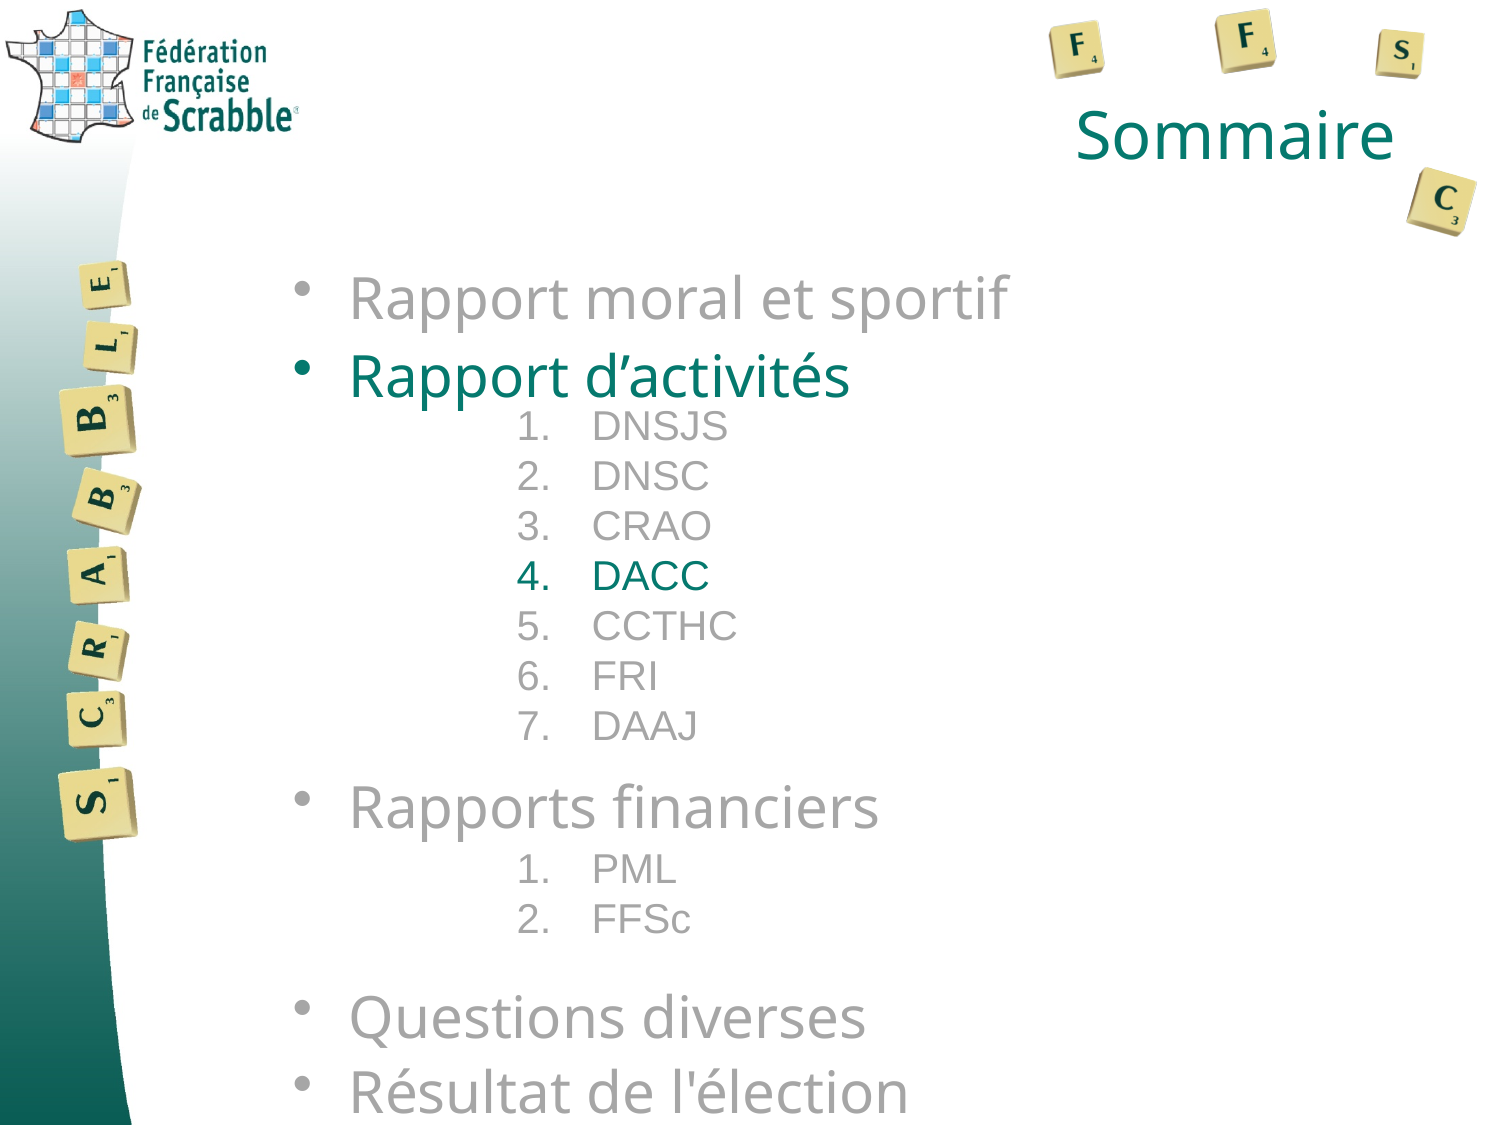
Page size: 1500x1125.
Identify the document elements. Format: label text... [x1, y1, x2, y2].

picture [1375, 29, 1425, 80]
title Sommaire [0, 77, 1412, 188]
text_box Rapport moral et sportif [277, 218, 1412, 337]
text_box Résultat de l'élection [277, 1013, 1412, 1125]
picture [0, 9, 300, 77]
picture [1042, 15, 1108, 77]
text_box Questions diverses [277, 937, 1412, 1013]
text_box PML FFSc [501, 834, 893, 950]
picture [1407, 166, 1477, 238]
picture [1207, 3, 1280, 76]
text_box Rapports financiers [277, 728, 1412, 847]
picture [0, 188, 300, 1125]
text_box Rapport d’activités [277, 337, 1412, 416]
text_box DNSJS DNSC CRAO DACC CCTHC FRI DAAJ [501, 391, 893, 757]
